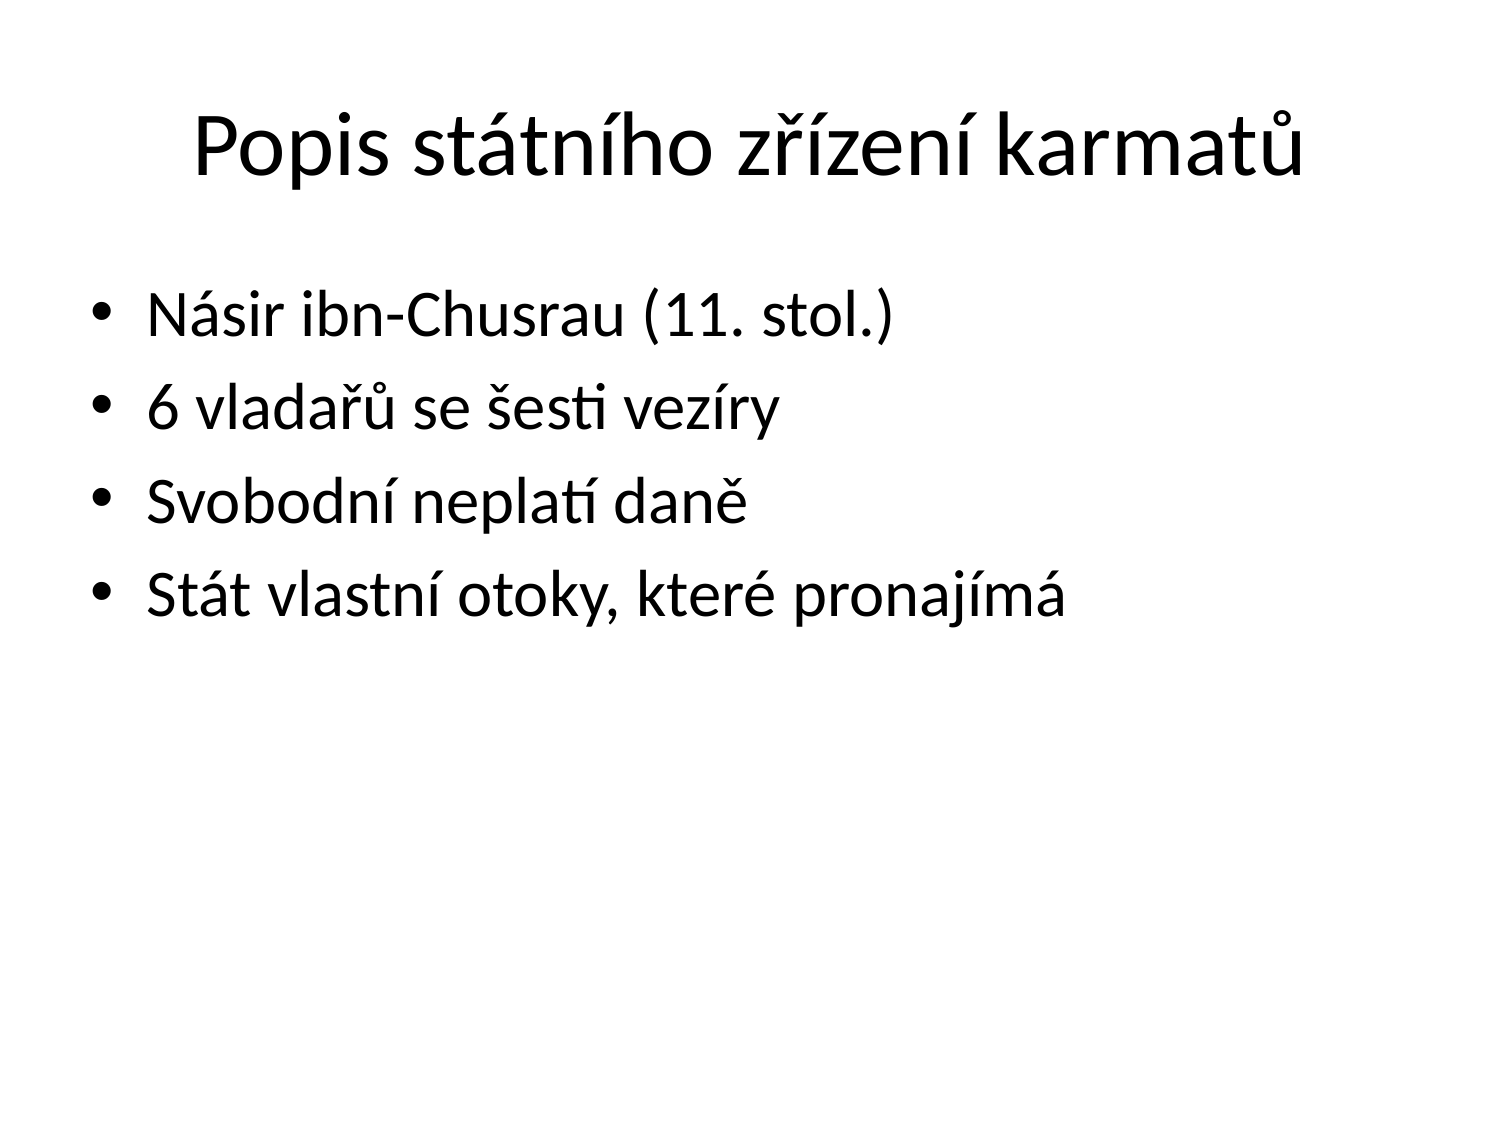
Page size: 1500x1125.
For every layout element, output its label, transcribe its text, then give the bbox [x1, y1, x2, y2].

title Popis státního zřízení karmatů [75, 45, 1425, 233]
list Násir ibn-Chusrau (11. stol.) 6 vladařů se šesti vezíry Svobodní neplatí daně Stát vlastní otoky, které pronajímá [75, 262, 1425, 1005]
